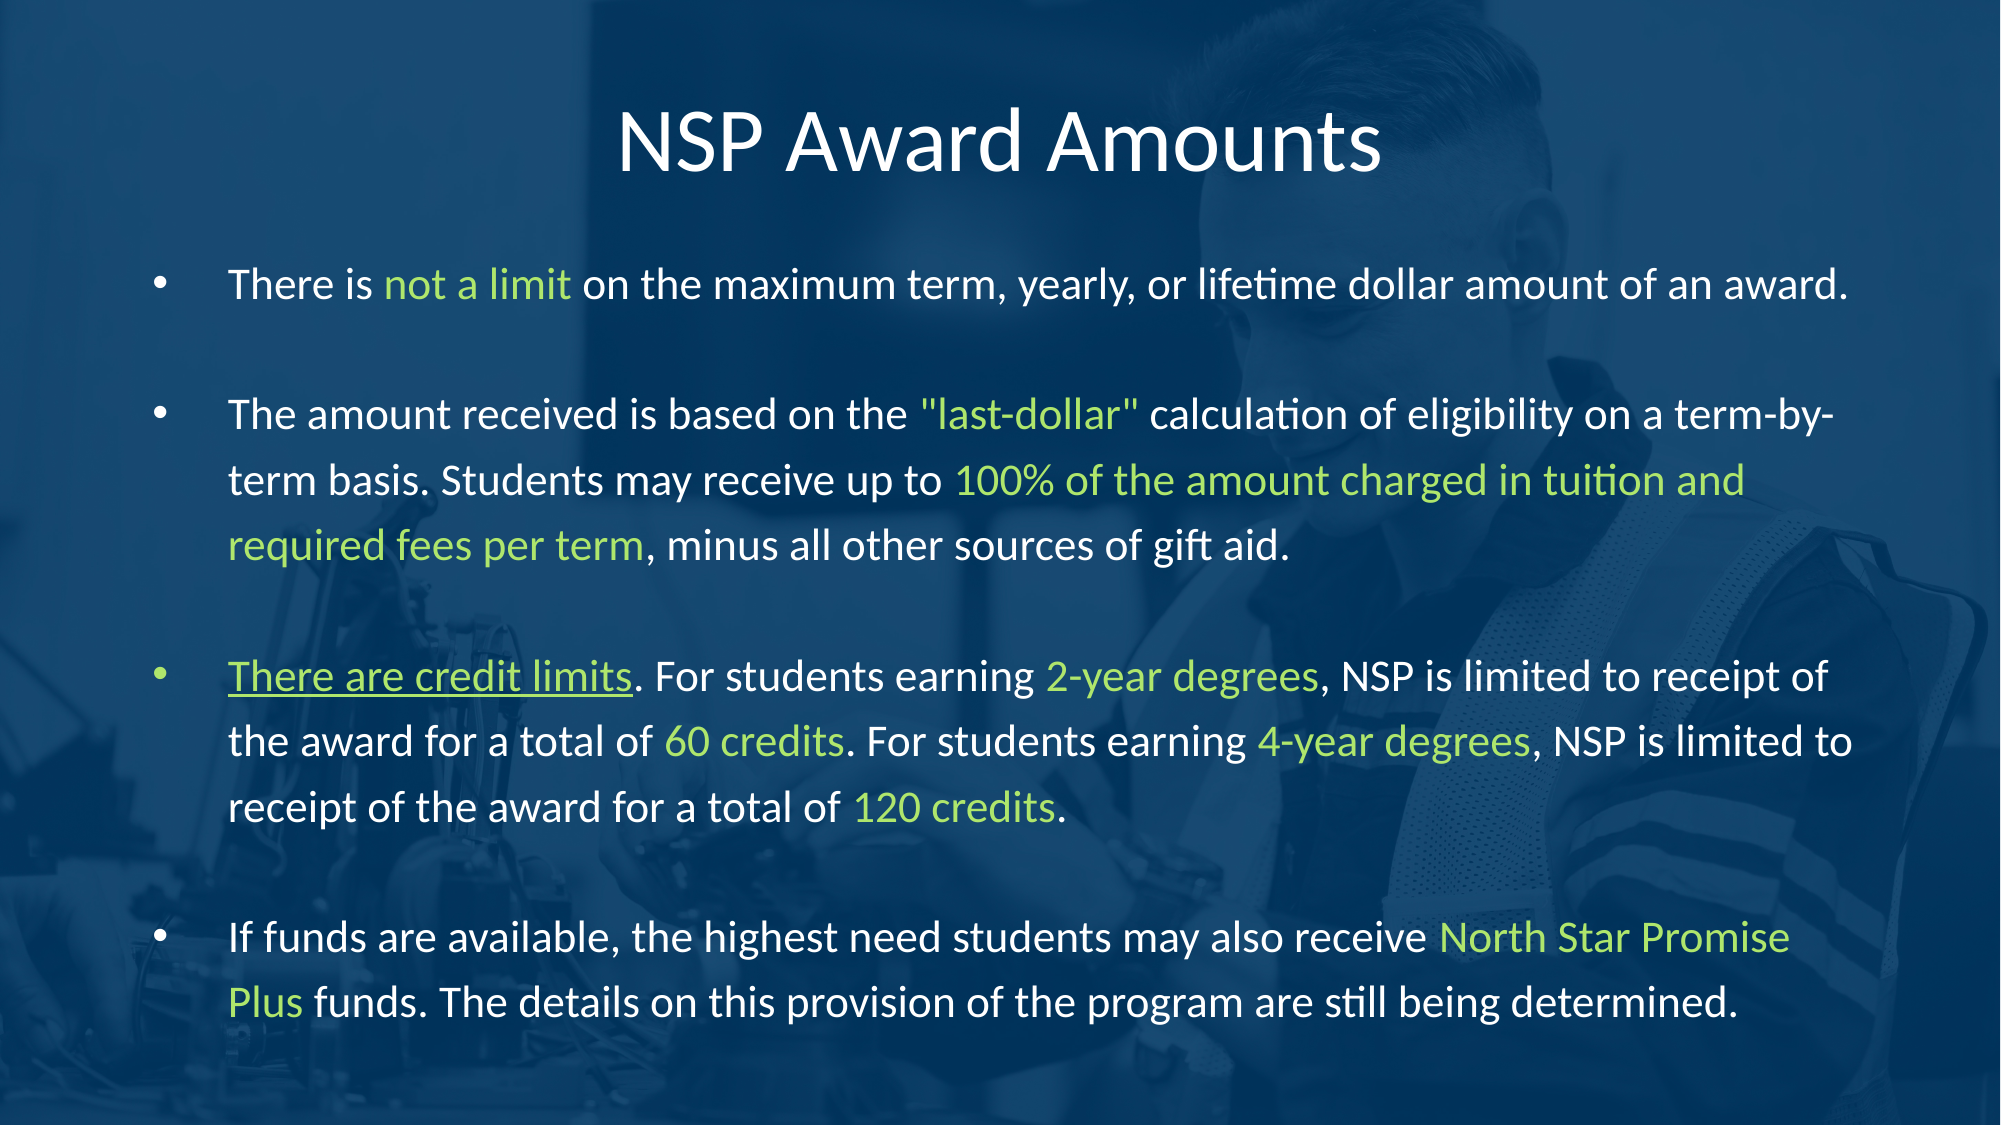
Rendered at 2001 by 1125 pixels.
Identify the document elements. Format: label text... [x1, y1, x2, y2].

picture [0, 0, 2001, 1125]
title NSP Award Amounts [137, 82, 1863, 201]
text_box There is not a limit on the maximum term, yearly, or lifetime dollar amount of an award. The amount received is based on the "last-dollar" calculation of eligibility on a term-by-term basis. Students may receive up to 100% of the amount charged in tuition and required fees per term, minus all other sources of gift aid. There are credit limits. For students earning 2-year degrees, NSP is limited to receipt of the award for a total of 60 credits. For students earning 4-year degrees, NSP is limited to receipt of the award for a total of 120 credits. If funds are available, the highest need students may also receive North Star Promise Plus funds. The details on this provision of the program are still being determined. [137, 235, 1882, 1079]
